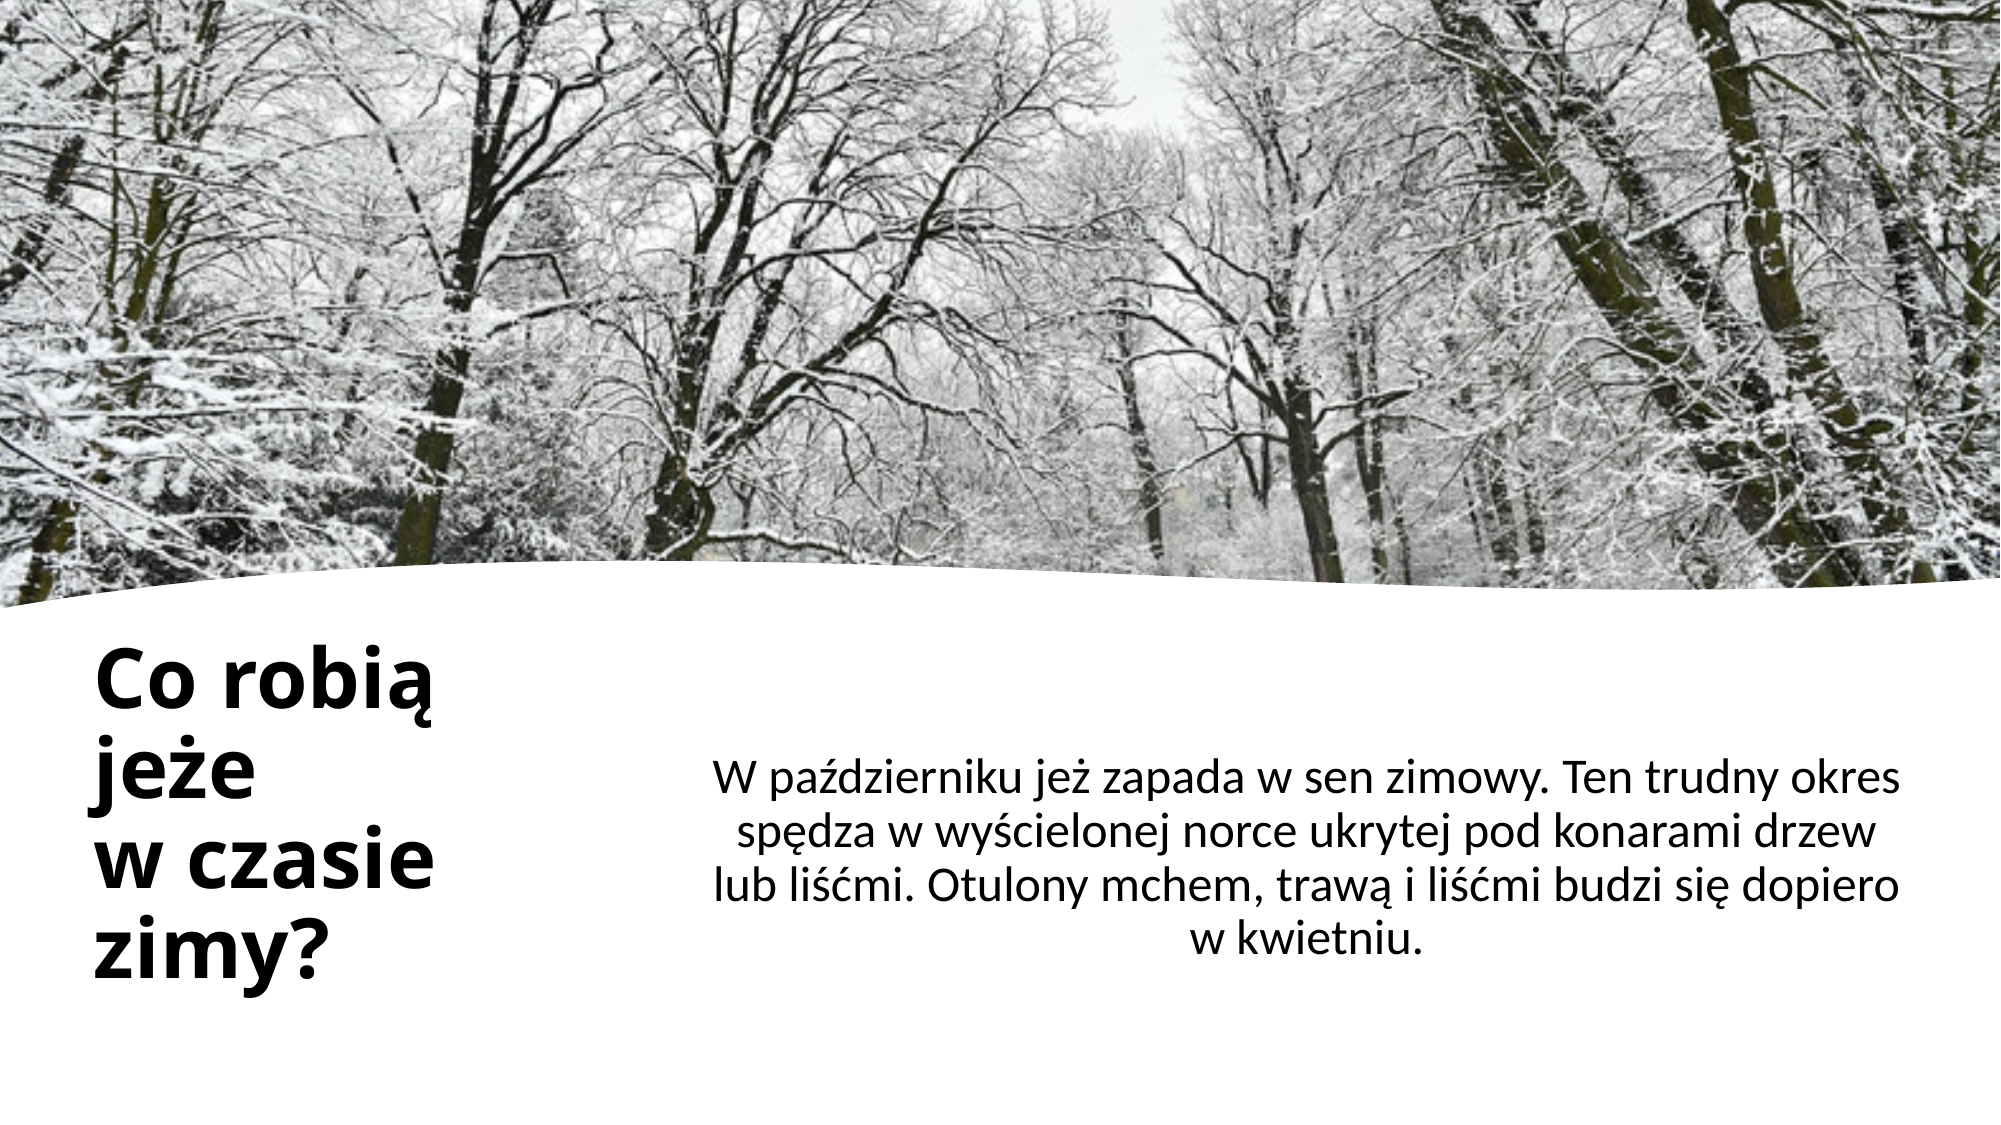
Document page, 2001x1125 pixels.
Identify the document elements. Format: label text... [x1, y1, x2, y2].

picture [0, 0, 2000, 609]
title Co robią jeże w czasie zimy? [78, 615, 619, 1018]
list W październiku jeż zapada w sen zimowy. Ten trudny okres spędza w wyścielonej norce ukrytej pod konarami drzew lub liśćmi. Otulony mchem, trawą i liśćmi budzi się dopiero w kwietniu. [692, 656, 1921, 1059]
